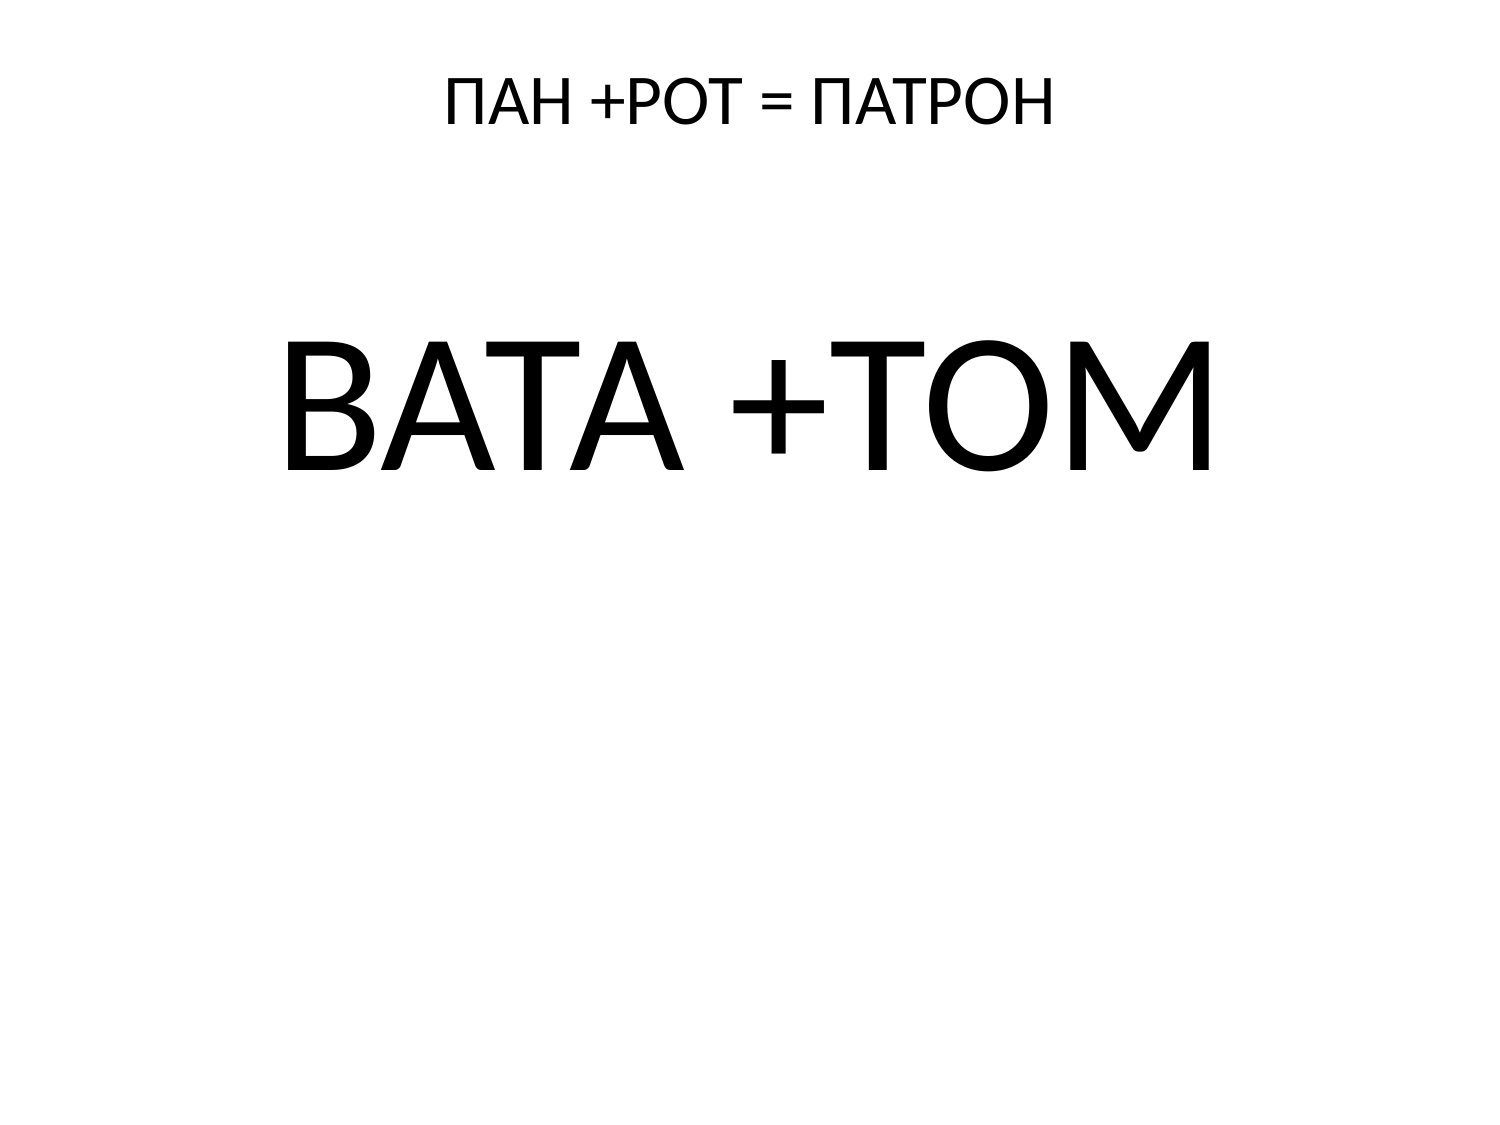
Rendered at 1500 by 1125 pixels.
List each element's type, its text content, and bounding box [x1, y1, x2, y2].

title ПАН +РОТ = ПАТРОН [75, 45, 1425, 233]
list ВАТА +ТОМ [75, 262, 1425, 1005]
